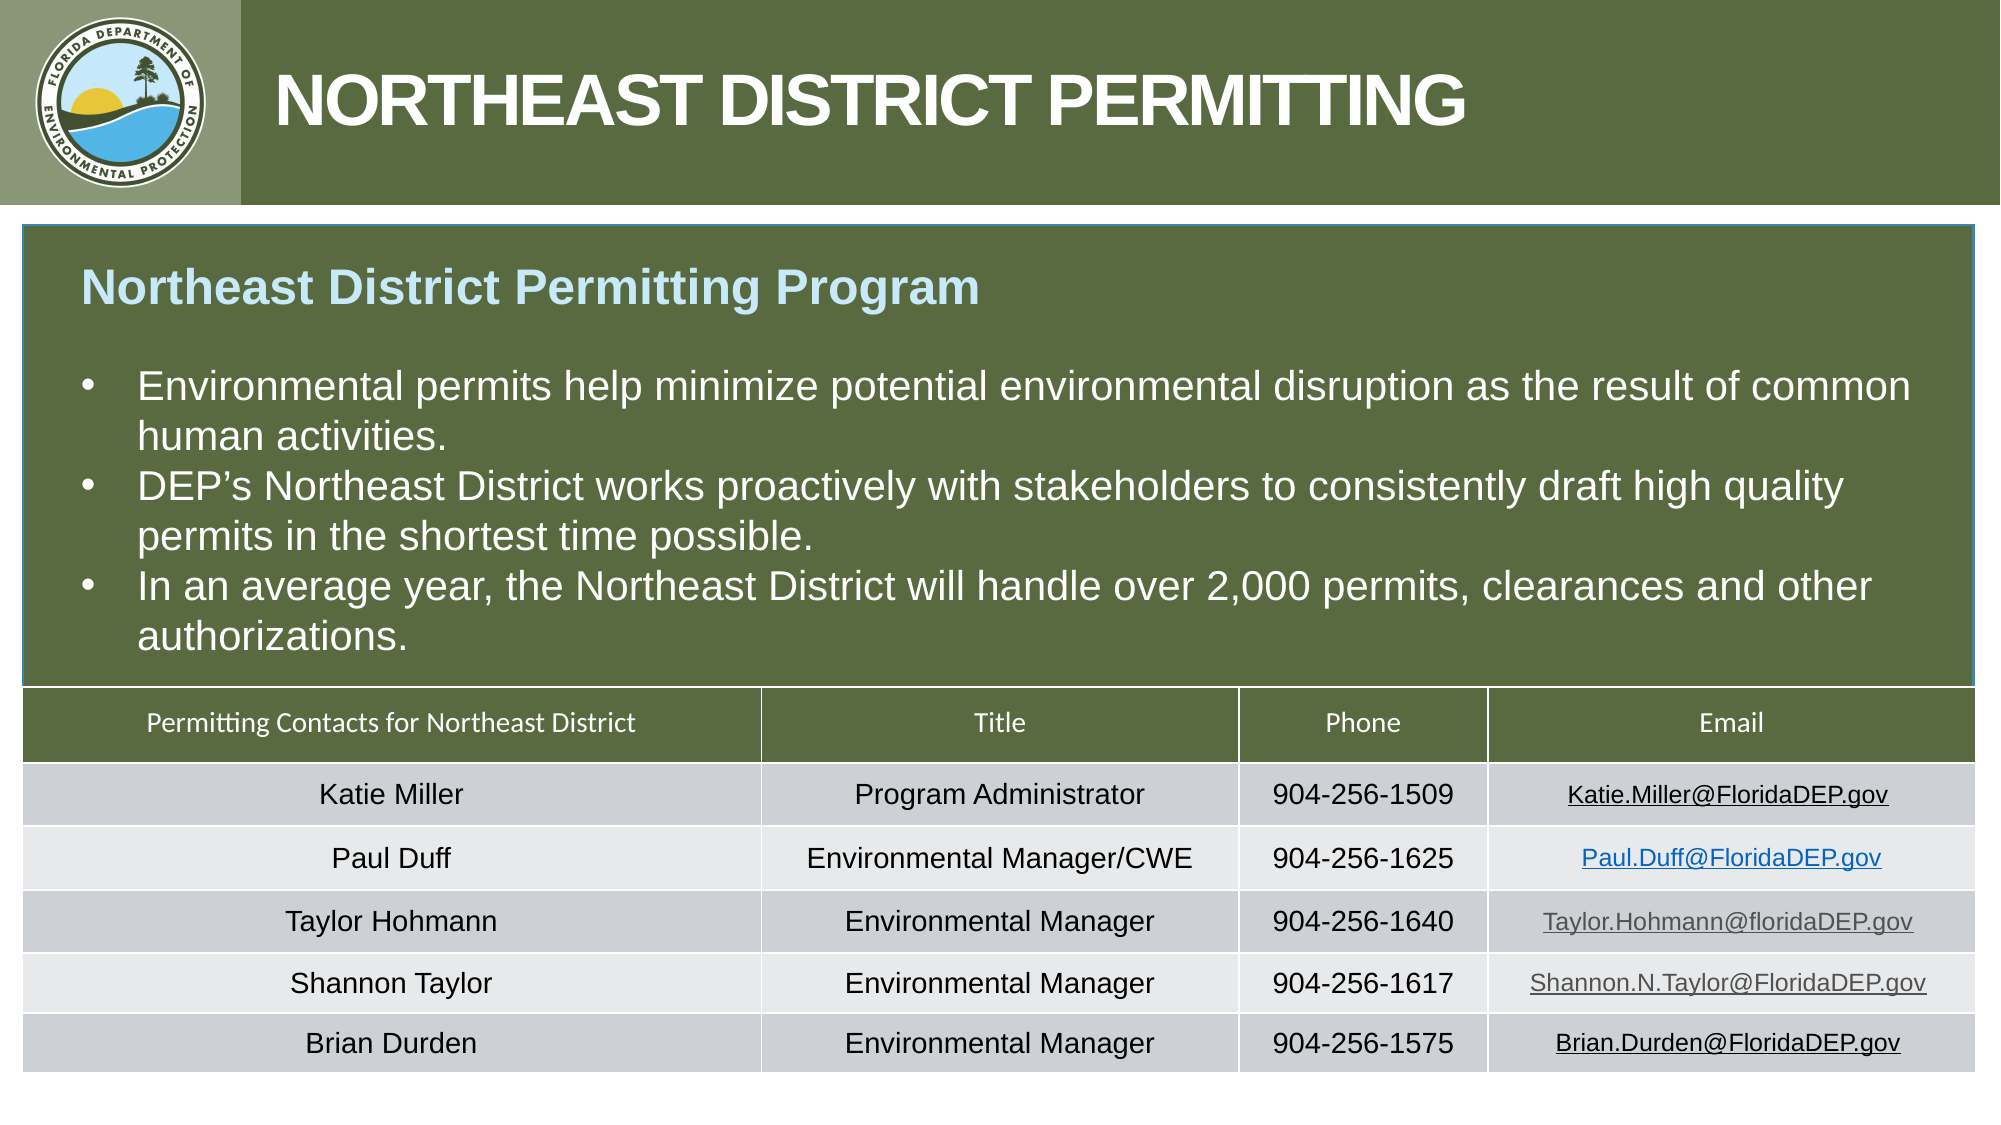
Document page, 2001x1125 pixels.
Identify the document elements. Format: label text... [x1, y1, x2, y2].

picture [33, 15, 208, 190]
table_cell Environmental Manager [762, 1014, 1238, 1072]
table_cell Katie.Miller@FloridaDEP.gov [1489, 764, 1975, 825]
text_box Northeast District Permitting Program Environmental permits help minimize potential environmental disruption as the result of common human activities. DEP’s Northeast District works proactively with stakeholders to consistently draft high quality permits in the shortest time possible. In an average year, the Northeast District will handle over 2,000 permits, clearances and other authorizations. [66, 246, 1945, 686]
table_cell Paul.Duff@FloridaDEP.gov [1489, 827, 1975, 889]
table_header Title [762, 688, 1238, 762]
table_cell Shannon.N.Taylor@FloridaDEP.gov [1489, 954, 1975, 1012]
table_cell Program Administrator [762, 764, 1238, 825]
text_box NORTHEAST DISTRICT PERMITTING [259, 70, 1961, 148]
table_cell 904-256-1640 [1240, 891, 1487, 952]
table_cell Brian Durden [23, 1014, 761, 1072]
table_cell 904-256-1575 [1240, 1014, 1487, 1072]
table_header Permitting Contacts for Northeast District [23, 688, 761, 762]
table_cell 904-256-1625 [1240, 827, 1487, 889]
table_cell Environmental Manager [762, 891, 1238, 952]
table_cell Paul Duff [23, 827, 761, 889]
table_cell Katie Miller [23, 764, 761, 825]
table_cell Brian.Durden@FloridaDEP.gov [1489, 1014, 1975, 1072]
table_cell Taylor Hohmann [23, 891, 761, 952]
table_cell Environmental Manager/CWE [762, 827, 1238, 889]
table_cell Environmental Manager [762, 954, 1238, 1012]
table_header Email [1489, 688, 1975, 762]
table_header Phone [1240, 688, 1487, 762]
table_cell 904-256-1509 [1240, 764, 1487, 825]
table_cell 904-256-1617 [1240, 954, 1487, 1012]
table_cell Taylor.Hohmann@floridaDEP.gov [1489, 891, 1975, 952]
table_cell Shannon Taylor [23, 954, 761, 1012]
